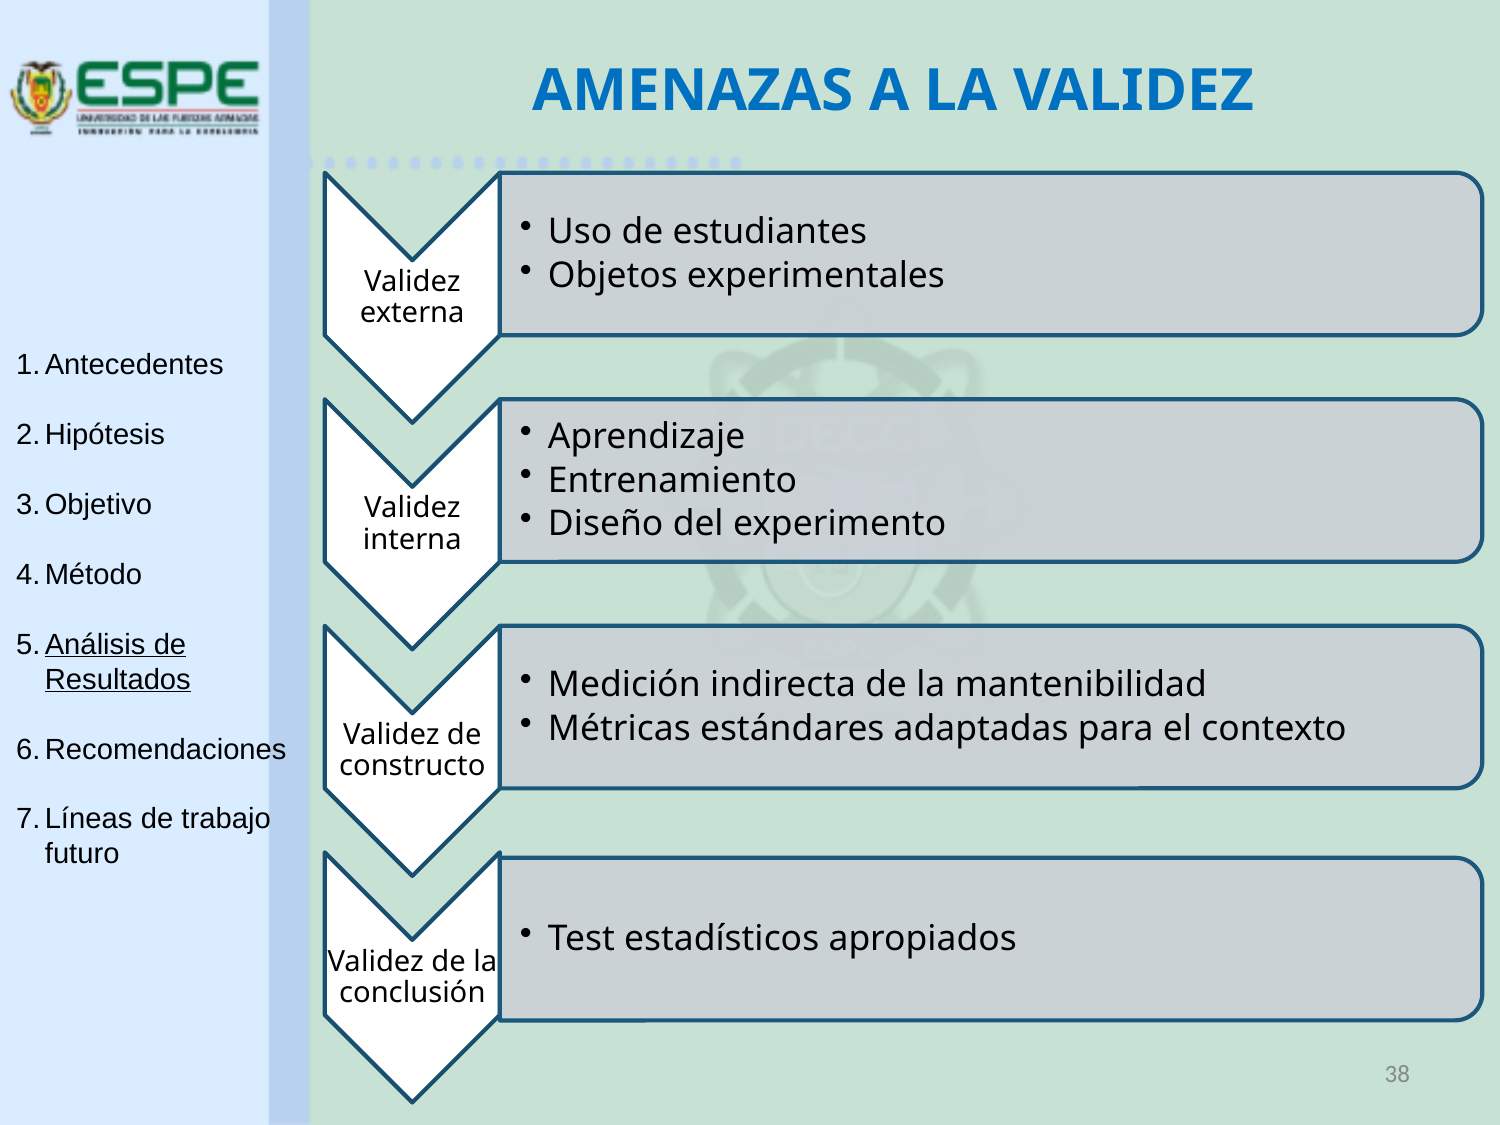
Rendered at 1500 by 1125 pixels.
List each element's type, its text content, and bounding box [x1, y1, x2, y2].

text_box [324, 172, 1483, 1103]
picture [0, 0, 1500, 1125]
title AMENAZAS A LA VALIDEZ [501, 19, 1285, 156]
text_box Antecedentes Hipótesis Objetivo Método Análisis de Resultados Recomendaciones Líneas de trabajo futuro [1, 337, 319, 878]
